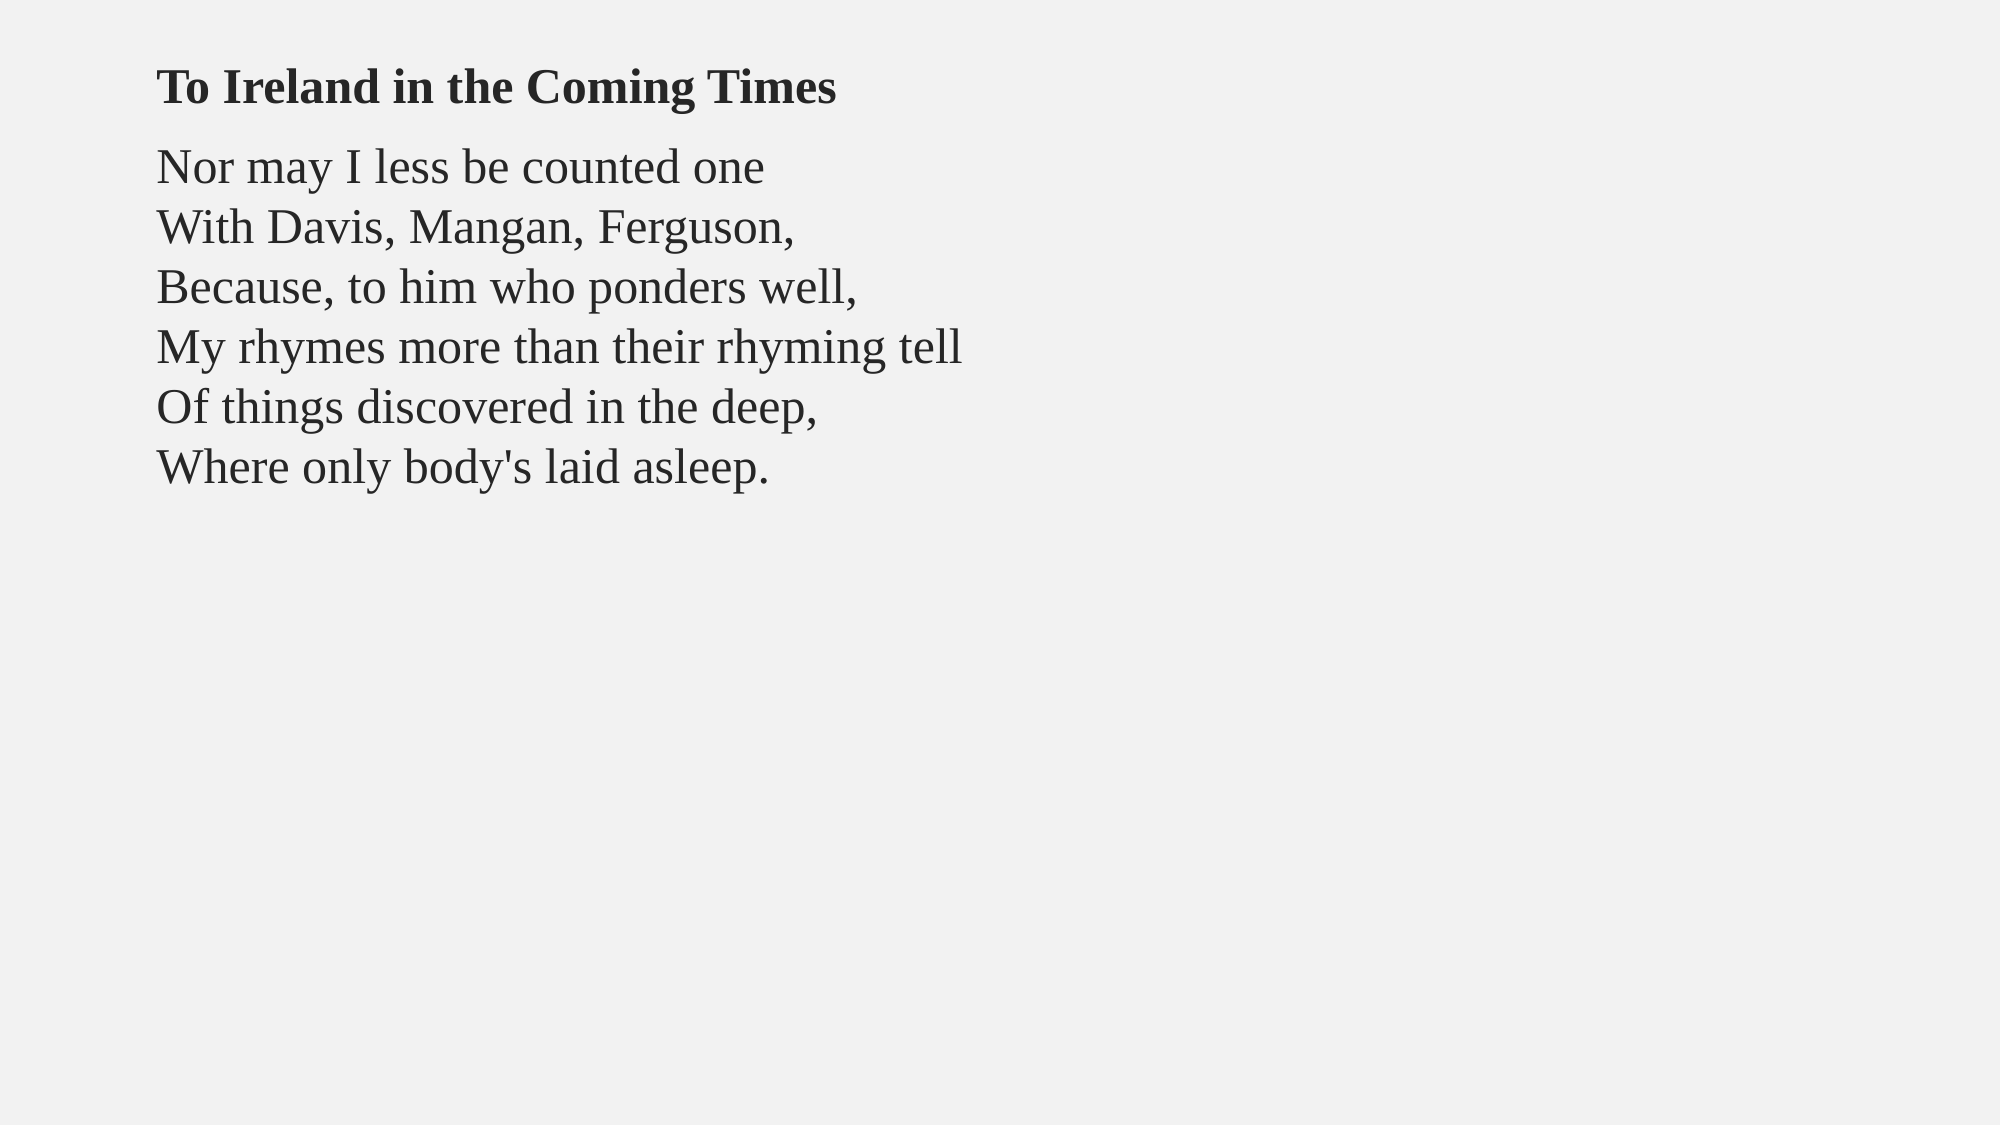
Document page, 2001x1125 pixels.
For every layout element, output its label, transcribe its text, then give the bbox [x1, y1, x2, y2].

list To Ireland in the Coming Times Nor may I less be counted one With Davis, Mangan, Ferguson, Because, to him who ponders well, My rhymes more than their rhyming tell Of things discovered in the deep, Where only body's laid asleep. [141, 45, 1082, 1023]
